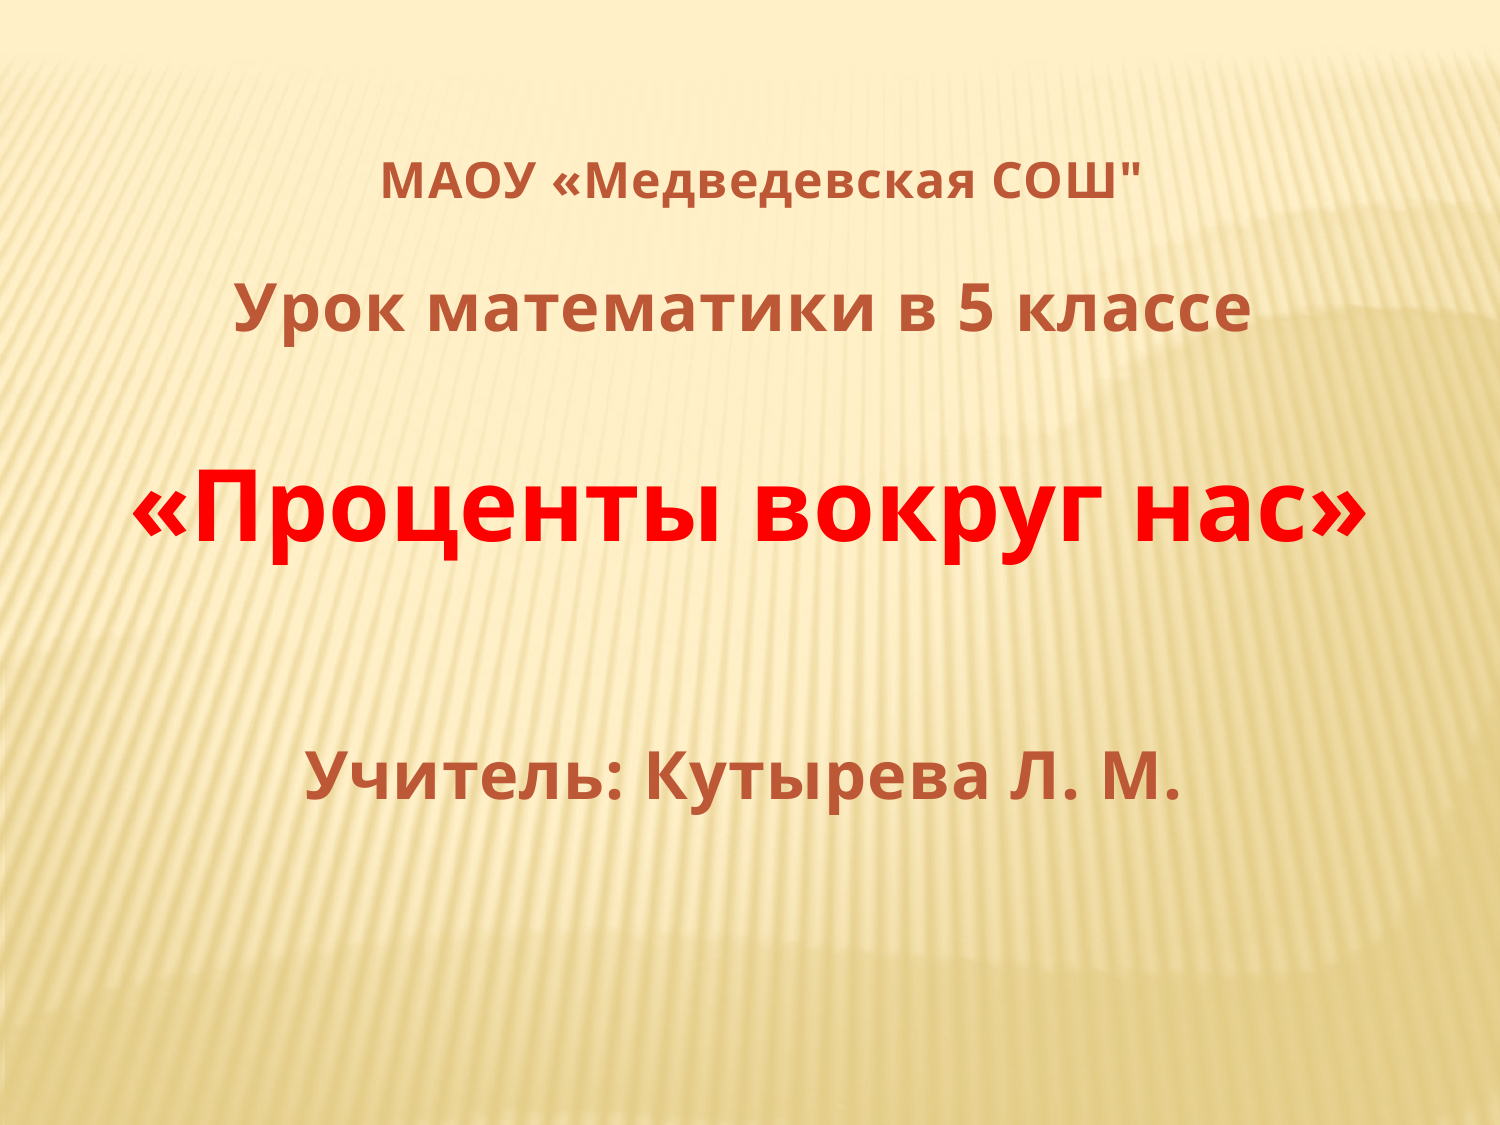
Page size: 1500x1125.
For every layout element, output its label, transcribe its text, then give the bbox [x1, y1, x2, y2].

text_box Урок математики в 5 классе [46, 257, 1442, 353]
text_box МАОУ «Медведевская СОШ" [140, 140, 1383, 216]
text_box Учитель: Кутырева Л. М. [164, 725, 1325, 821]
text_box «Проценты вокруг нас» [58, 433, 1442, 569]
